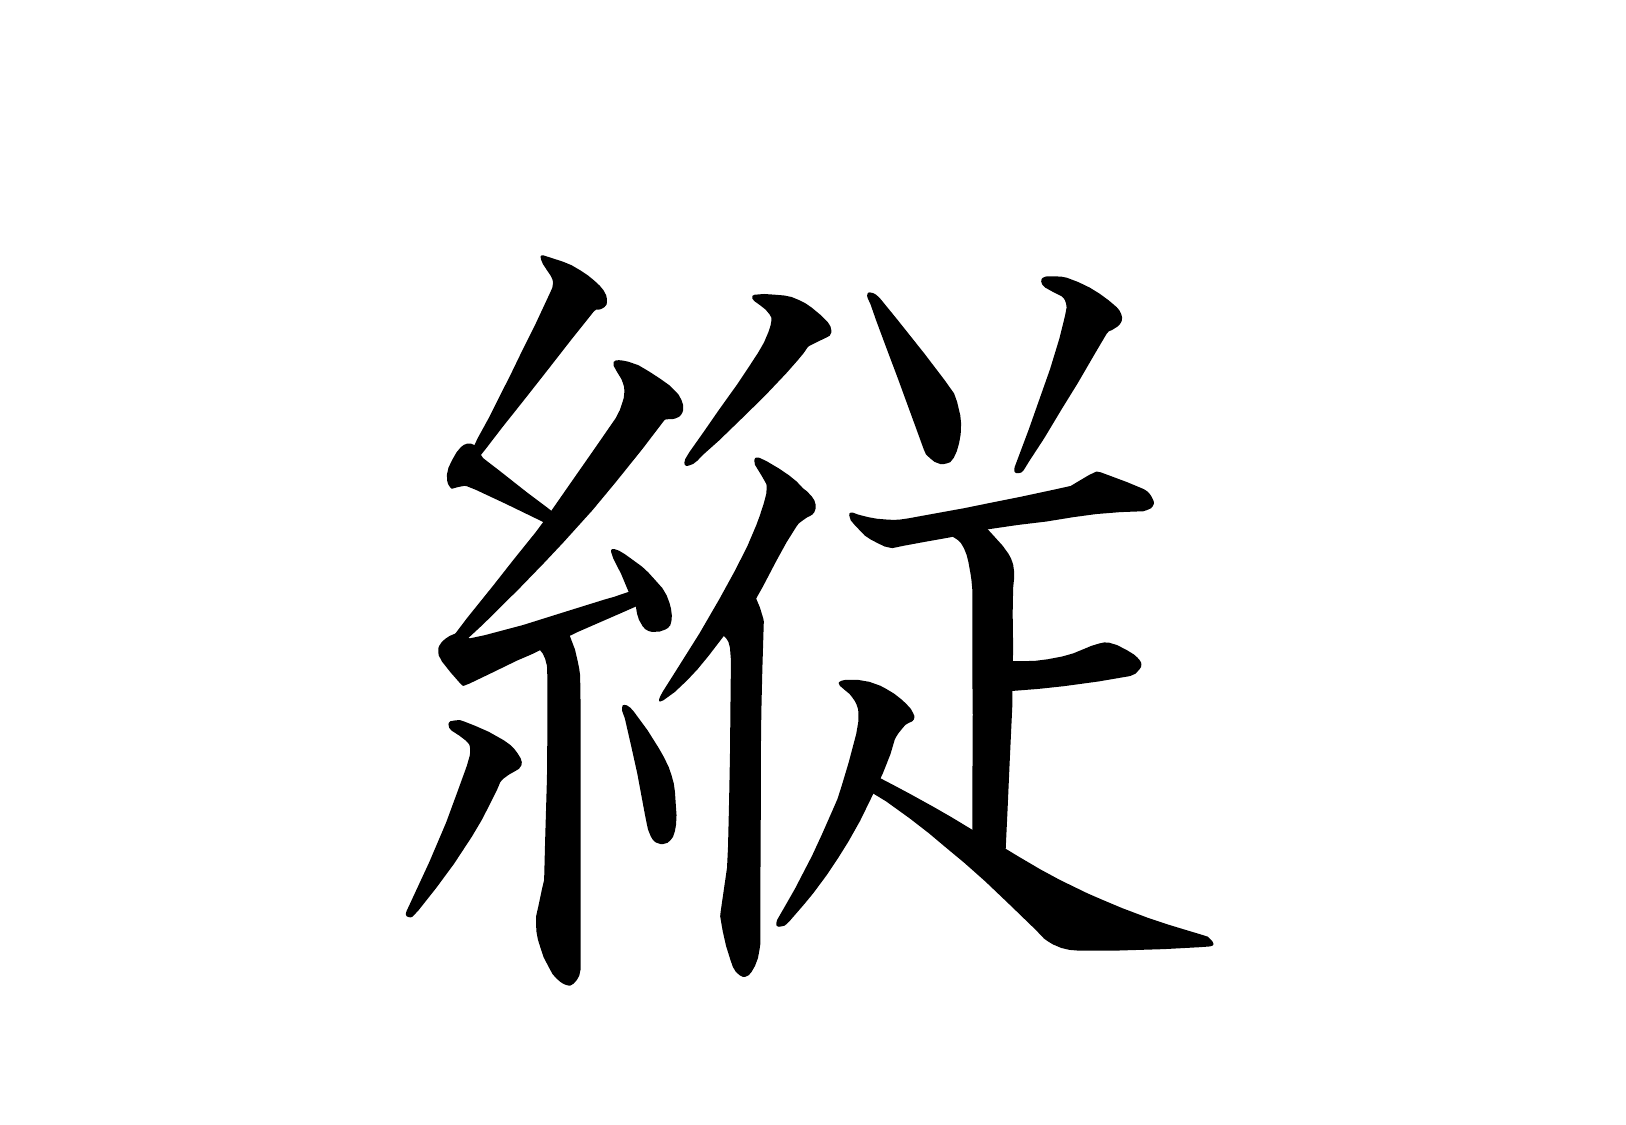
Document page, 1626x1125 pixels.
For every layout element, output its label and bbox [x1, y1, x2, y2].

text_box [405, 255, 1214, 986]
